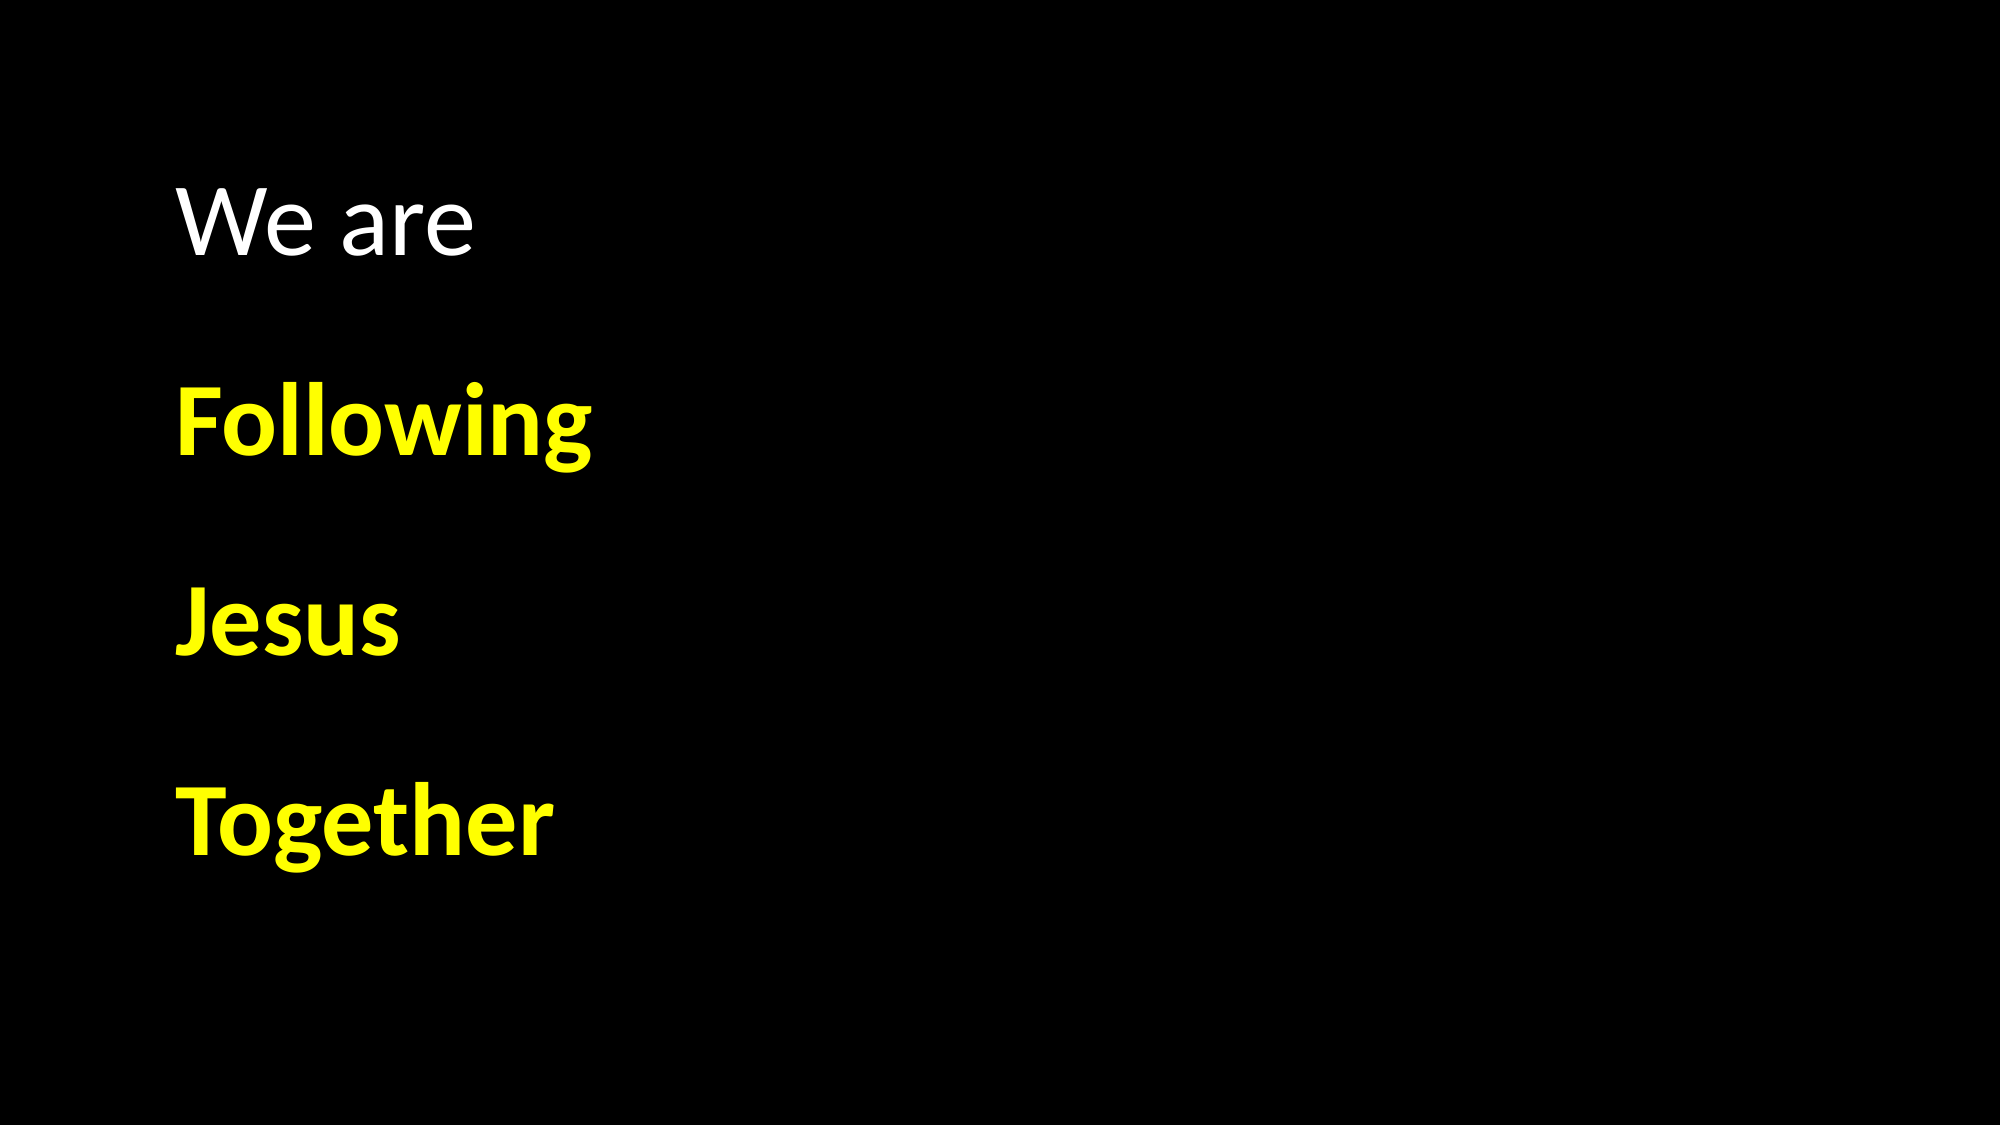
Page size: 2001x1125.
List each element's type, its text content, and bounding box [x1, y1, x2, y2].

list We are Following Jesus Together [160, 144, 1901, 1045]
